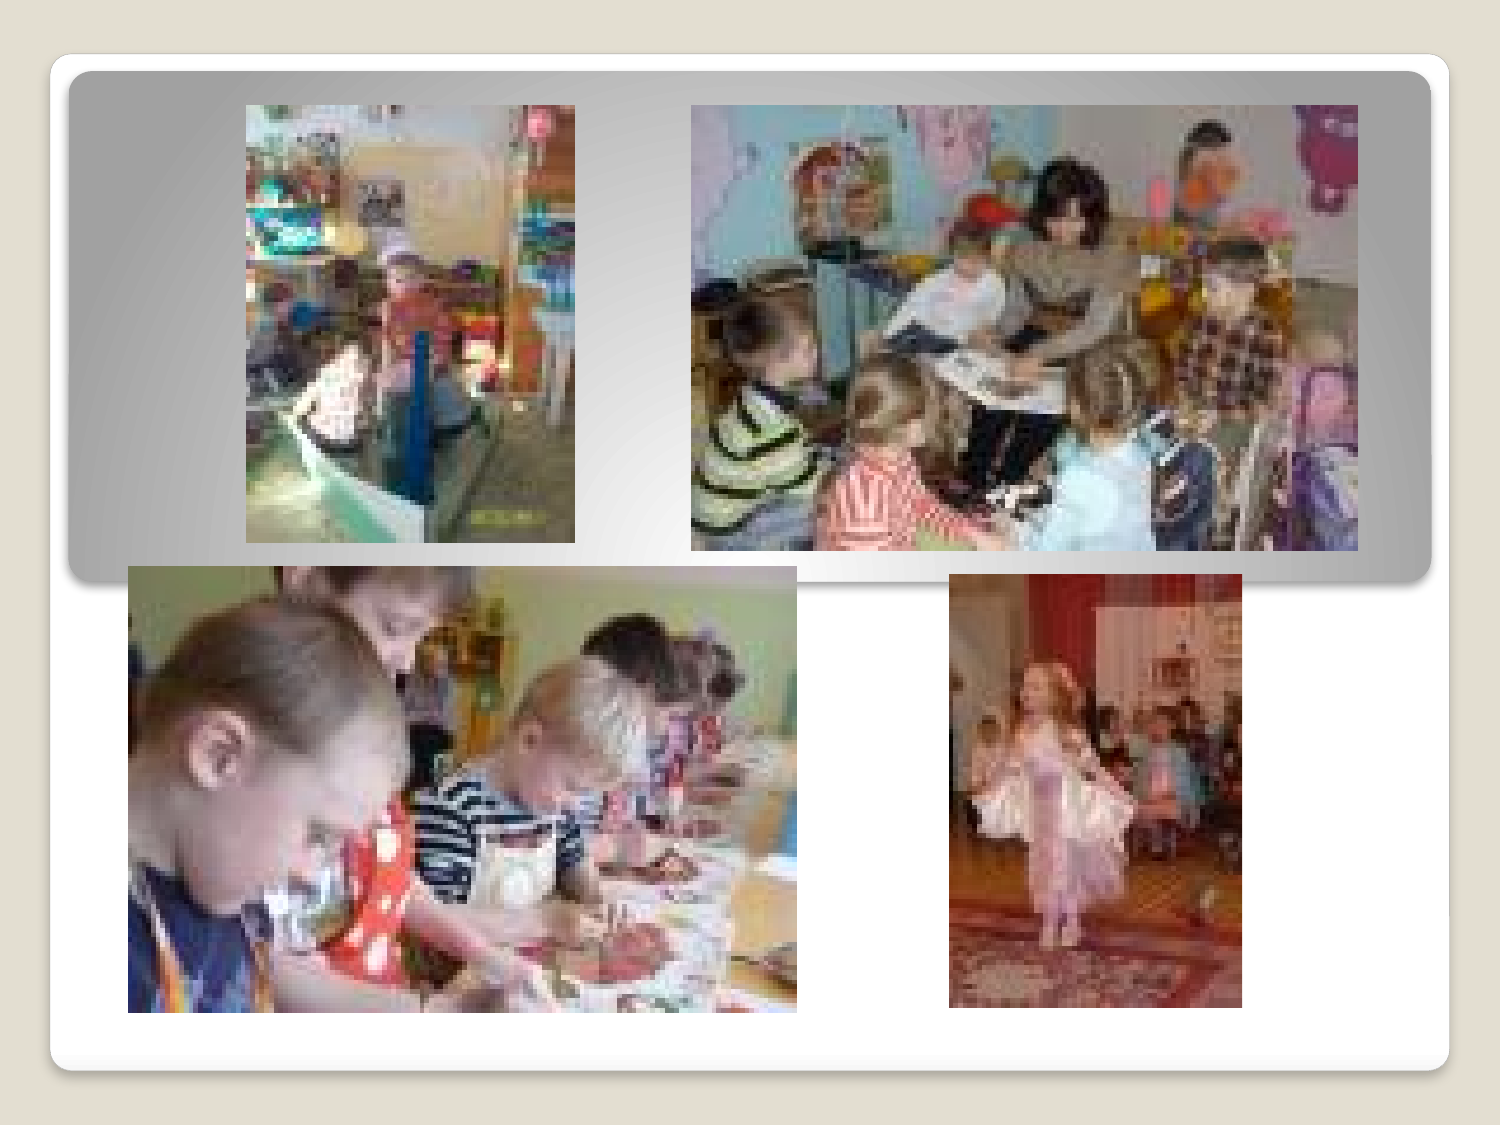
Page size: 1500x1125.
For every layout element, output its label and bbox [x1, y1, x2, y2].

picture [691, 105, 1358, 552]
picture [948, 573, 1243, 1008]
picture [128, 566, 798, 1014]
picture [245, 105, 575, 543]
